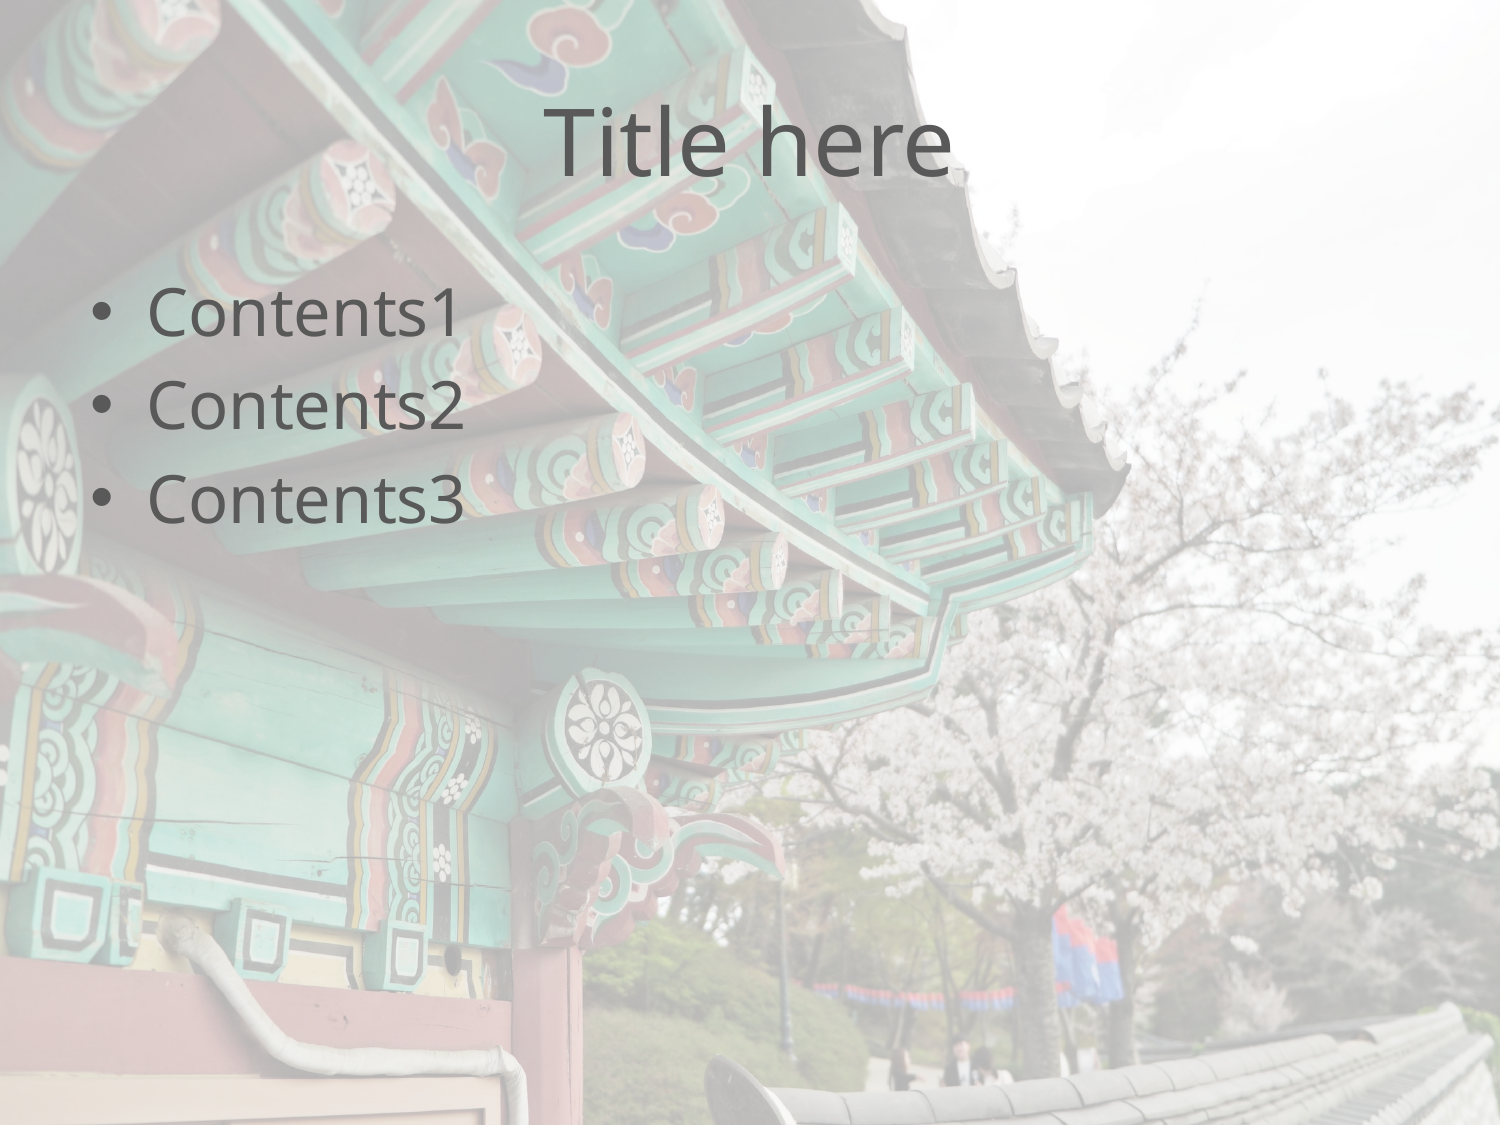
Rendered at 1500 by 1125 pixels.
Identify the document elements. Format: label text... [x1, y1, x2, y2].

list Contents1 Contents2 Contents3 [75, 262, 1425, 1005]
text_box [0, 0, 1500, 1125]
title Title here [75, 45, 1425, 233]
